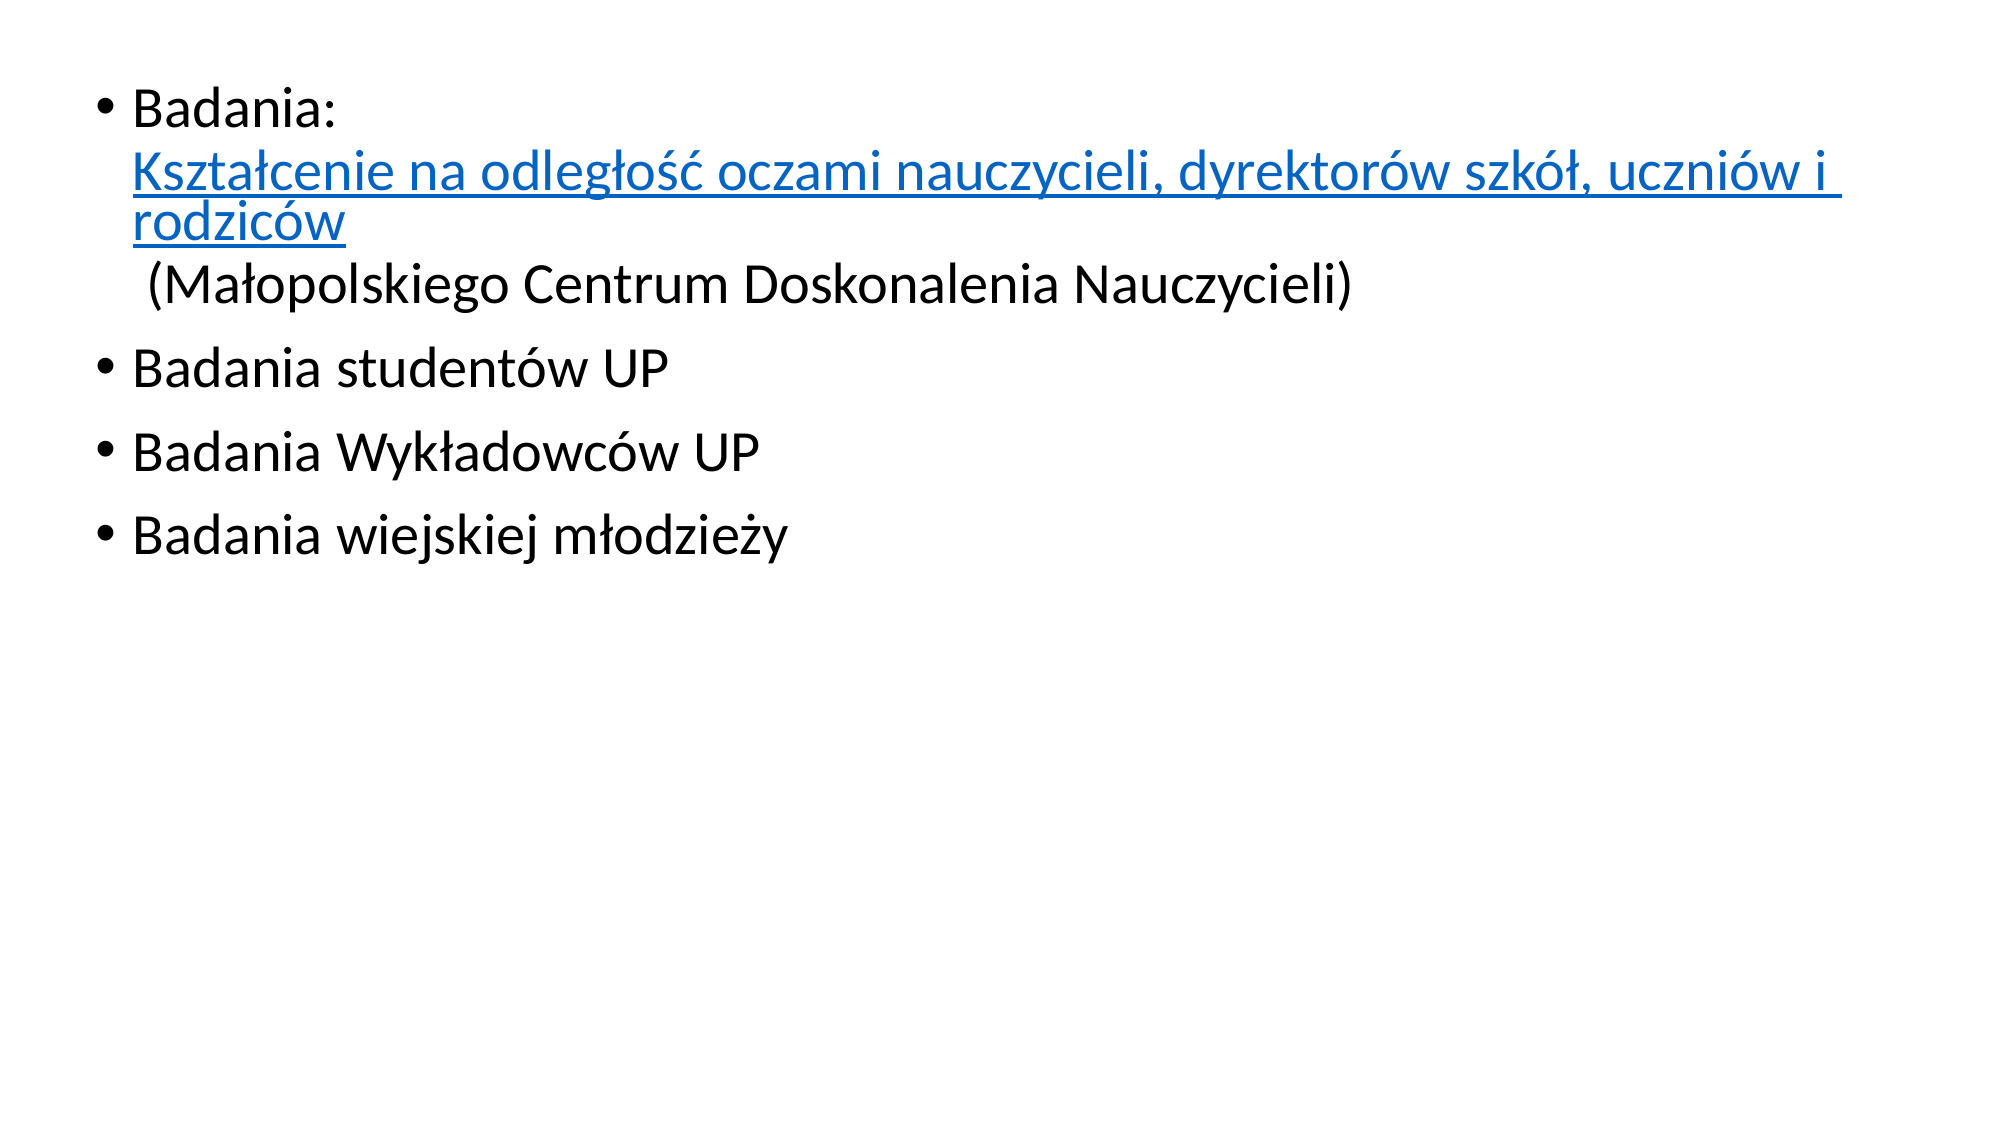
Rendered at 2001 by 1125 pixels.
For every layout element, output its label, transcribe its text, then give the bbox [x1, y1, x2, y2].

list Badania: Kształcenie na odległość oczami nauczycieli, dyrektorów szkół, uczniów i rodziców (Małopolskiego Centrum Doskonalenia Nauczycieli) Badania studentów UP Badania Wykładowców UP Badania wiejskiej młodzieży [80, 69, 1863, 1014]
